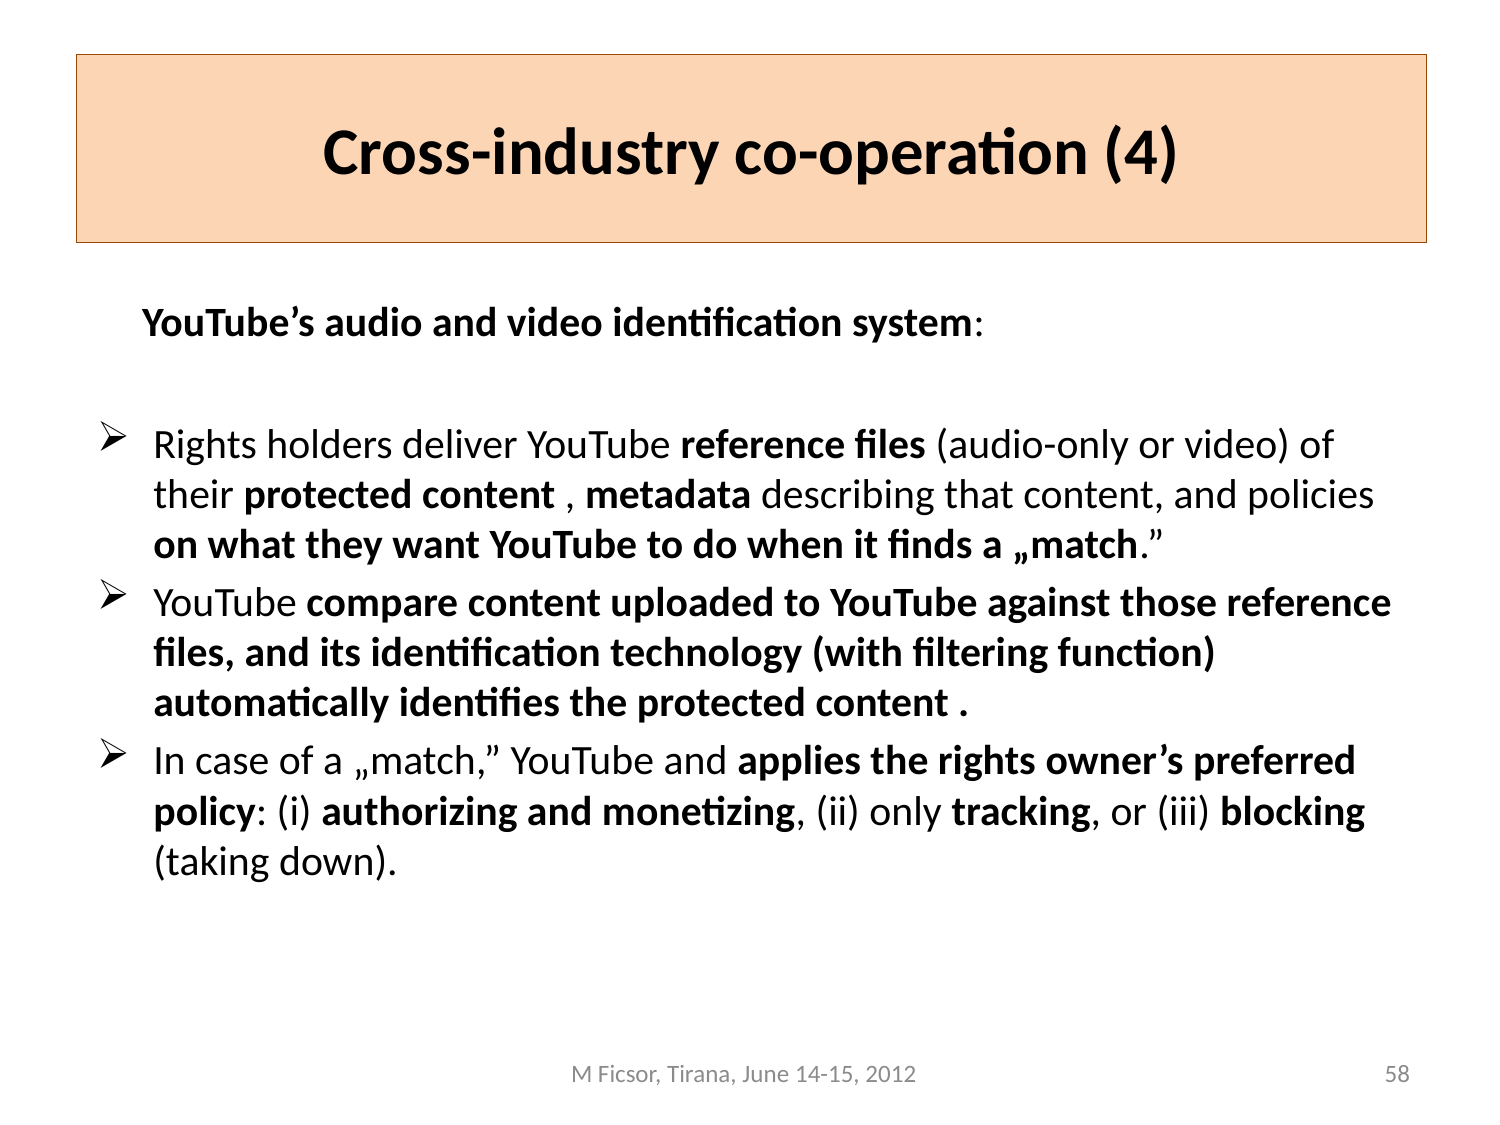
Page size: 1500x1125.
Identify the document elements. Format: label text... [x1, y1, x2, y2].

slide_number 58 [1074, 1042, 1425, 1103]
list YouTube’s audio and video identification system: Rights holders deliver YouTube reference files (audio-only or video) of their protected content , metadata describing that content, and policies on what they want YouTube to do when it finds a „match.” YouTube compare content uploaded to YouTube against those reference files, and its identification technology (with filtering function) automatically identifies the protected content . In case of a „match,” YouTube and applies the rights owner’s preferred policy: (i) authorizing and monetizing, (ii) only tracking, or (iii) blocking (taking down). [82, 262, 1425, 973]
title Cross-industry co-operation (4) [76, 54, 1427, 243]
footer M Ficsor, Tirana, June 14-15, 2012 [512, 1042, 988, 1103]
